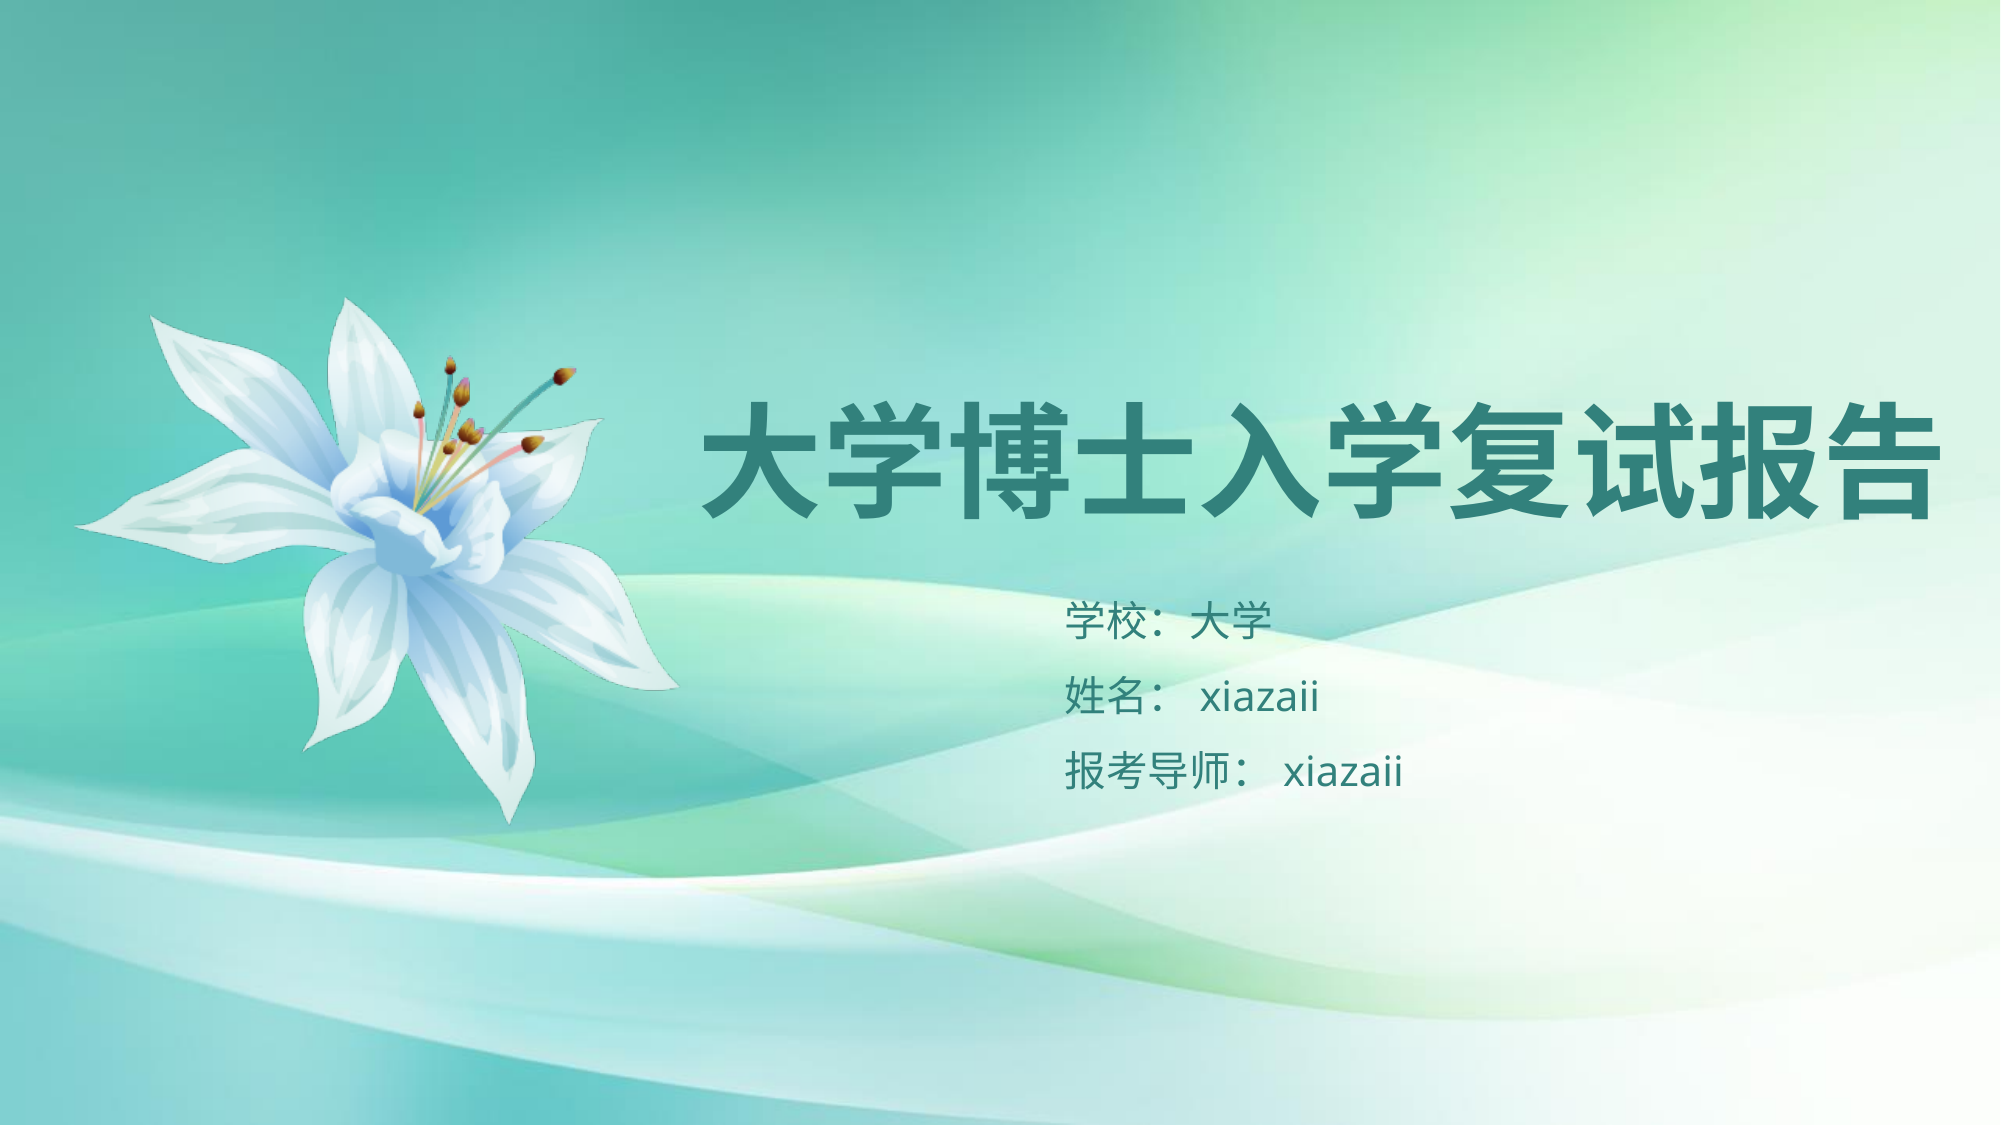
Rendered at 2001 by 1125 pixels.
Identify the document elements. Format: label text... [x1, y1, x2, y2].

picture [0, 0, 2001, 1125]
text_box 大学博士入学复试报告 [709, 376, 1963, 541]
text_box 学校：大学 姓名：xiazaii 报考导师：xiazaii [974, 562, 1935, 803]
